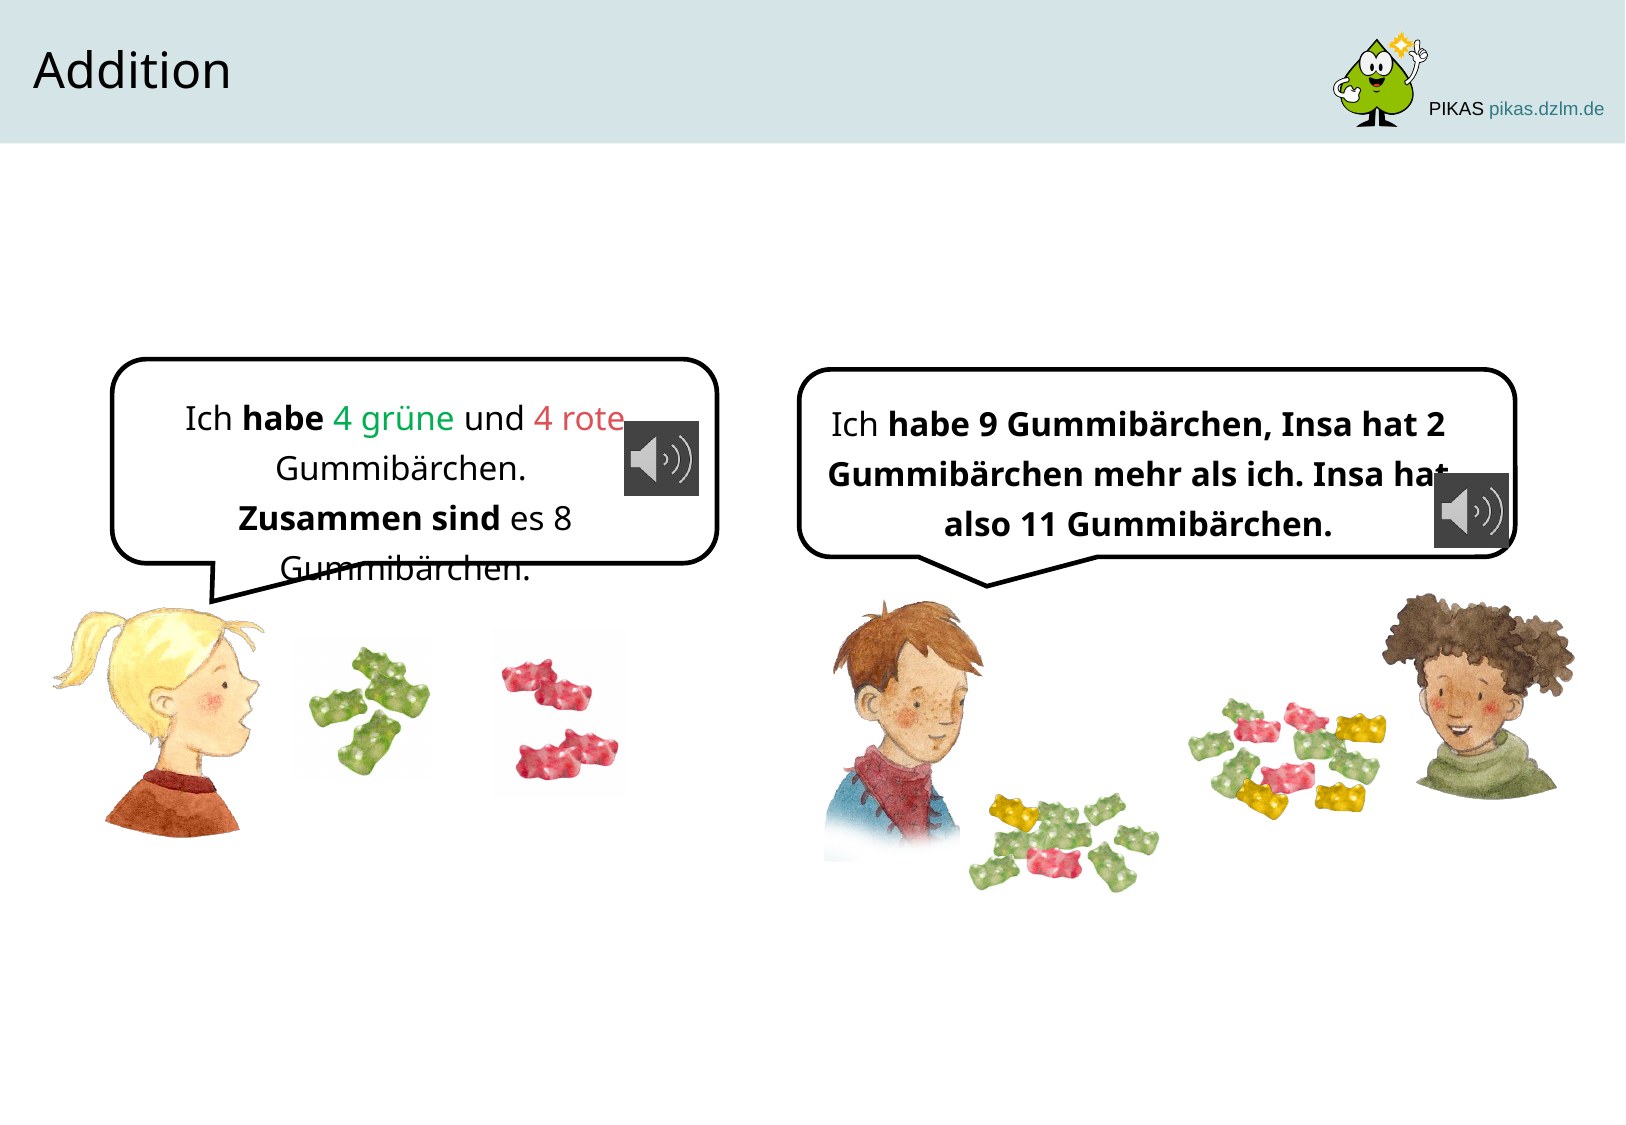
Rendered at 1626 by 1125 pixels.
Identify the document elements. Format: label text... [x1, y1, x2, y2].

picture [823, 598, 992, 868]
text_box Ich habe 4 grüne und 4 rote Gummibärchen. Zusammen sind es 8 Gummibärchen. [109, 399, 702, 606]
picture [492, 627, 625, 798]
picture [1382, 593, 1575, 800]
text_box [798, 368, 1517, 545]
text_box [111, 358, 719, 603]
picture [1433, 472, 1510, 550]
text_box [1460, 550, 1505, 558]
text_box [934, 781, 1163, 900]
text_box Ich habe 9 Gummibärchen, Insa hat 2 Gummibärchen mehr als ich. Insa hat also 11 Gummibärchen. [799, 377, 1479, 560]
picture [295, 636, 432, 783]
text_box [923, 560, 1090, 588]
picture [1256, 810, 1284, 822]
picture [622, 420, 700, 498]
picture [1333, 27, 1428, 127]
text_box Addition [23, 23, 283, 114]
picture [50, 606, 266, 851]
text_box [1180, 685, 1387, 810]
